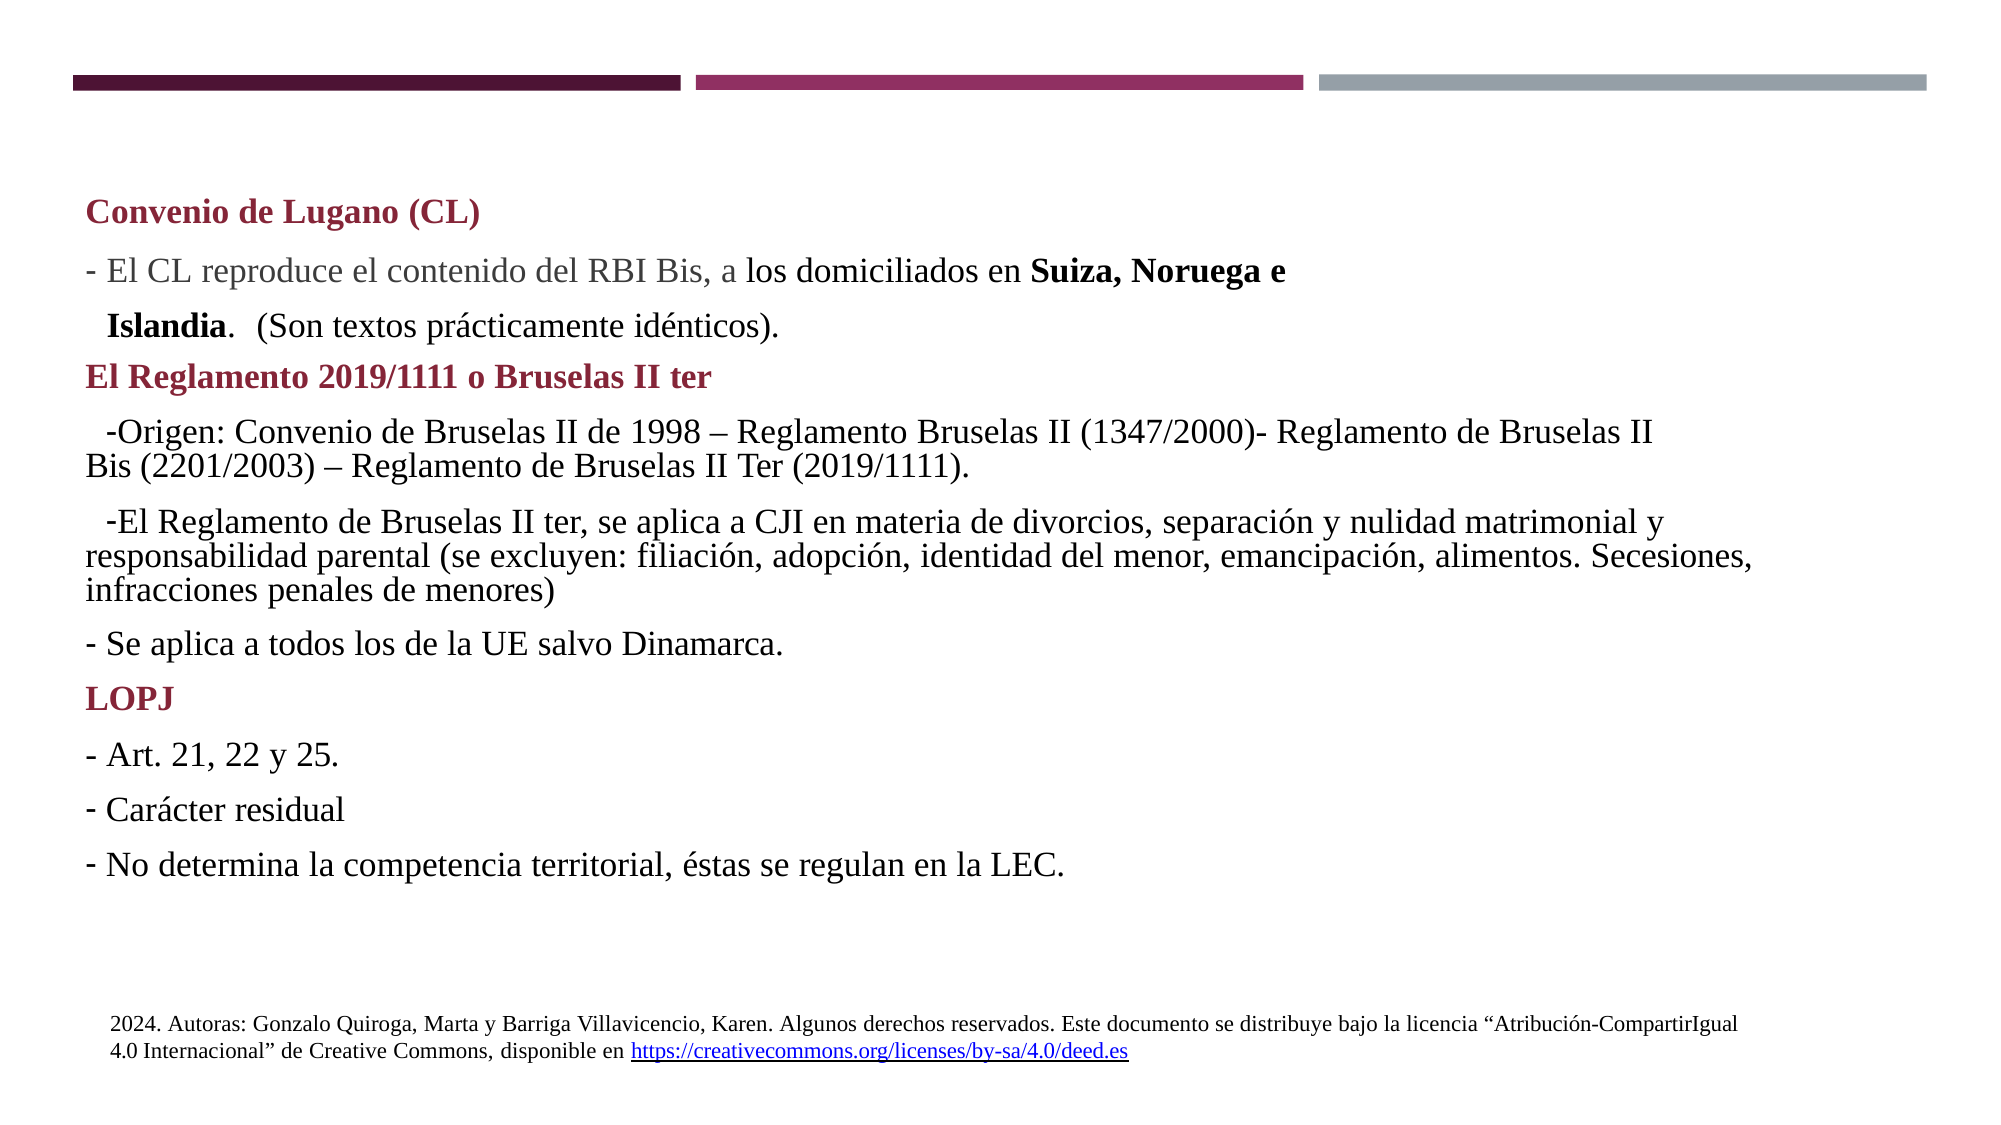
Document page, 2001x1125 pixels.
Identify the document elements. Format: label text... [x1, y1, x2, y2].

text_box Convenio de Lugano (CL) El CL reproduce el contenido del RBI Bis, a los domiciliados en Suiza, Noruega e Islandia. (Son textos prácticamente idénticos). El Reglamento 2019/1111 o Bruselas II ter Origen: Convenio de Bruselas II de 1998 – Reglamento Bruselas II (1347/2000)- Reglamento de Bruselas II Bis (2201/2003) – Reglamento de Bruselas II Ter (2019/1111). El Reglamento de Bruselas II ter, se aplica a CJI en materia de divorcios, separación y nulidad matrimonial y responsabilidad parental (se excluyen: filiación, adopción, identidad del menor, emancipación, alimentos. Secesiones, infracciones penales de menores) Se aplica a todos los de la UE salvo Dinamarca. LOPJ - Art. 21, 22 y 25. Carácter residual No determina la competencia territorial, éstas se regulan en la LEC. [83, 173, 1754, 884]
text_box 2024. Autoras: Gonzalo Quiroga, Marta y Barriga Villavicencio, Karen. Algunos derechos reservados. Este documento se distribuye bajo la licencia “Atribución-CompartirIgual 4.0 Internacional” de Creative Commons, disponible en https://creativecommons.org/licenses/by-sa/4.0/deed.es [108, 1007, 1767, 1064]
